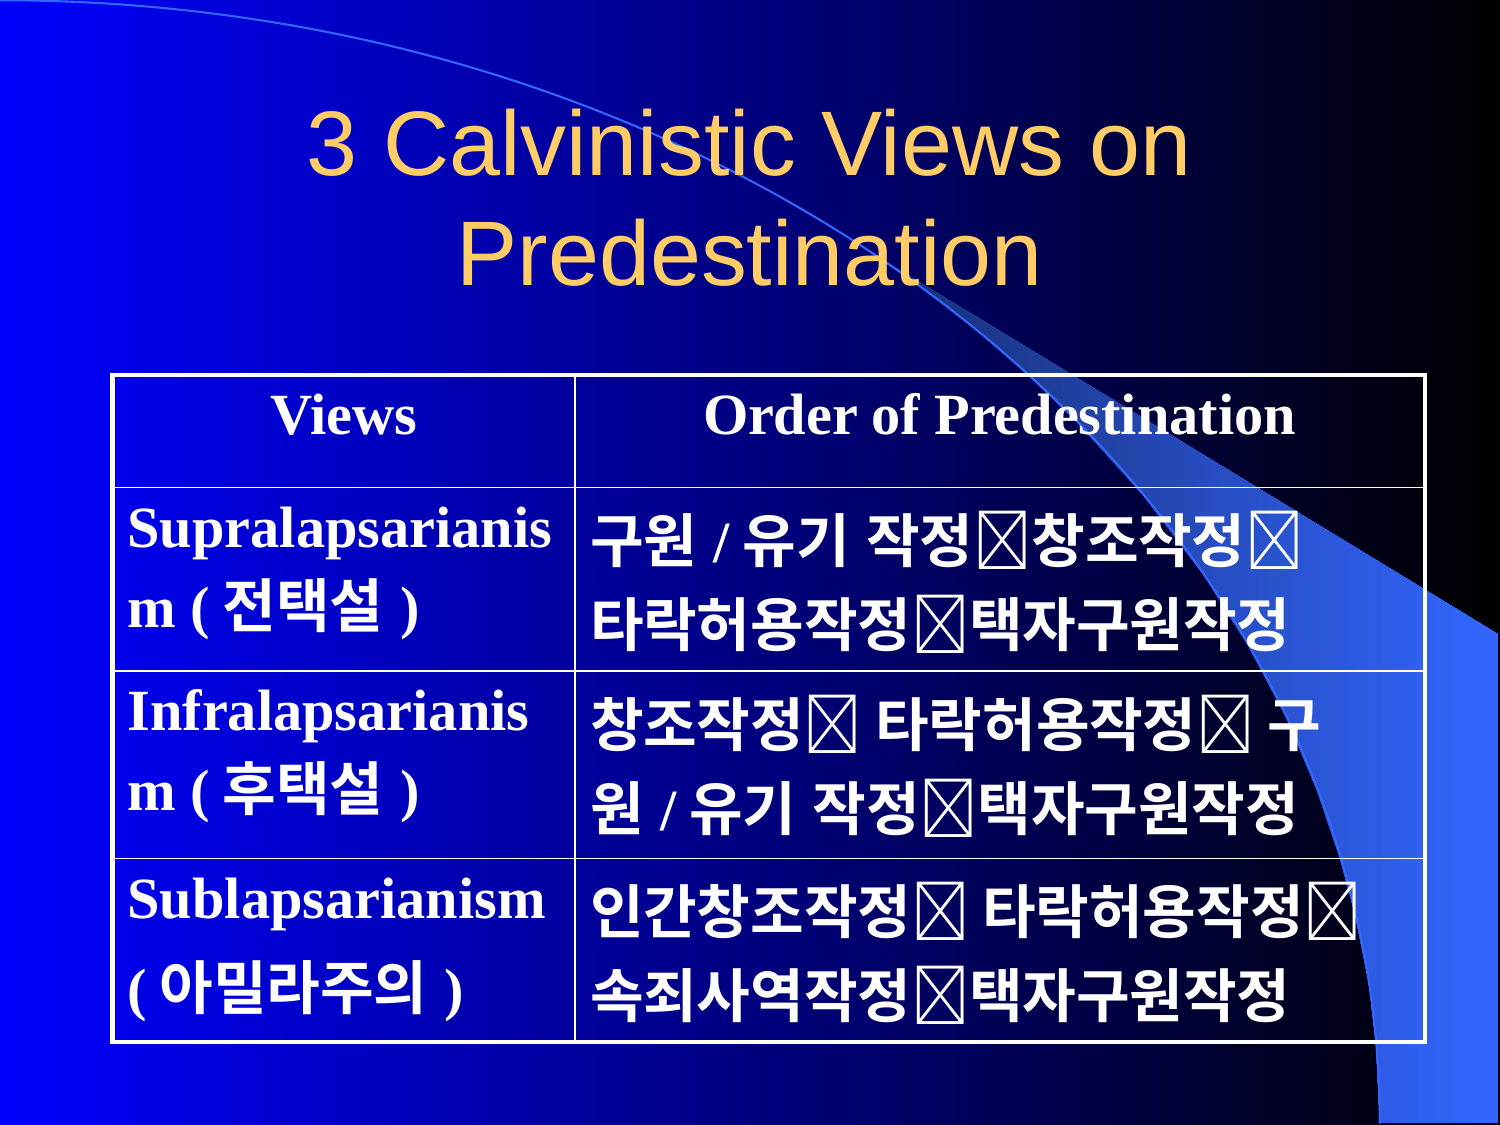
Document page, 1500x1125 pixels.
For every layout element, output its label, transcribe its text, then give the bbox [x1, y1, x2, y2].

table_cell 창조작정 타락허용작정 구원/유기 작정택자구원작정 [576, 672, 1423, 858]
table_cell Supralapsarianism (전택설) [115, 488, 574, 670]
title 3 Calvinistic Views on Predestination [112, 99, 1388, 288]
table_header Views [115, 377, 574, 487]
table_header Order of Predestination [576, 377, 1423, 487]
table_cell Sublapsarianism (아밀라주의) [115, 859, 574, 1040]
table_cell 구원/유기 작정창조작정타락허용작정택자구원작정 [576, 488, 1423, 670]
table_cell Infralapsarianism (후택설) [115, 672, 574, 858]
table_cell 인간창조작정 타락허용작정속죄사역작정택자구원작정 [576, 859, 1423, 1040]
